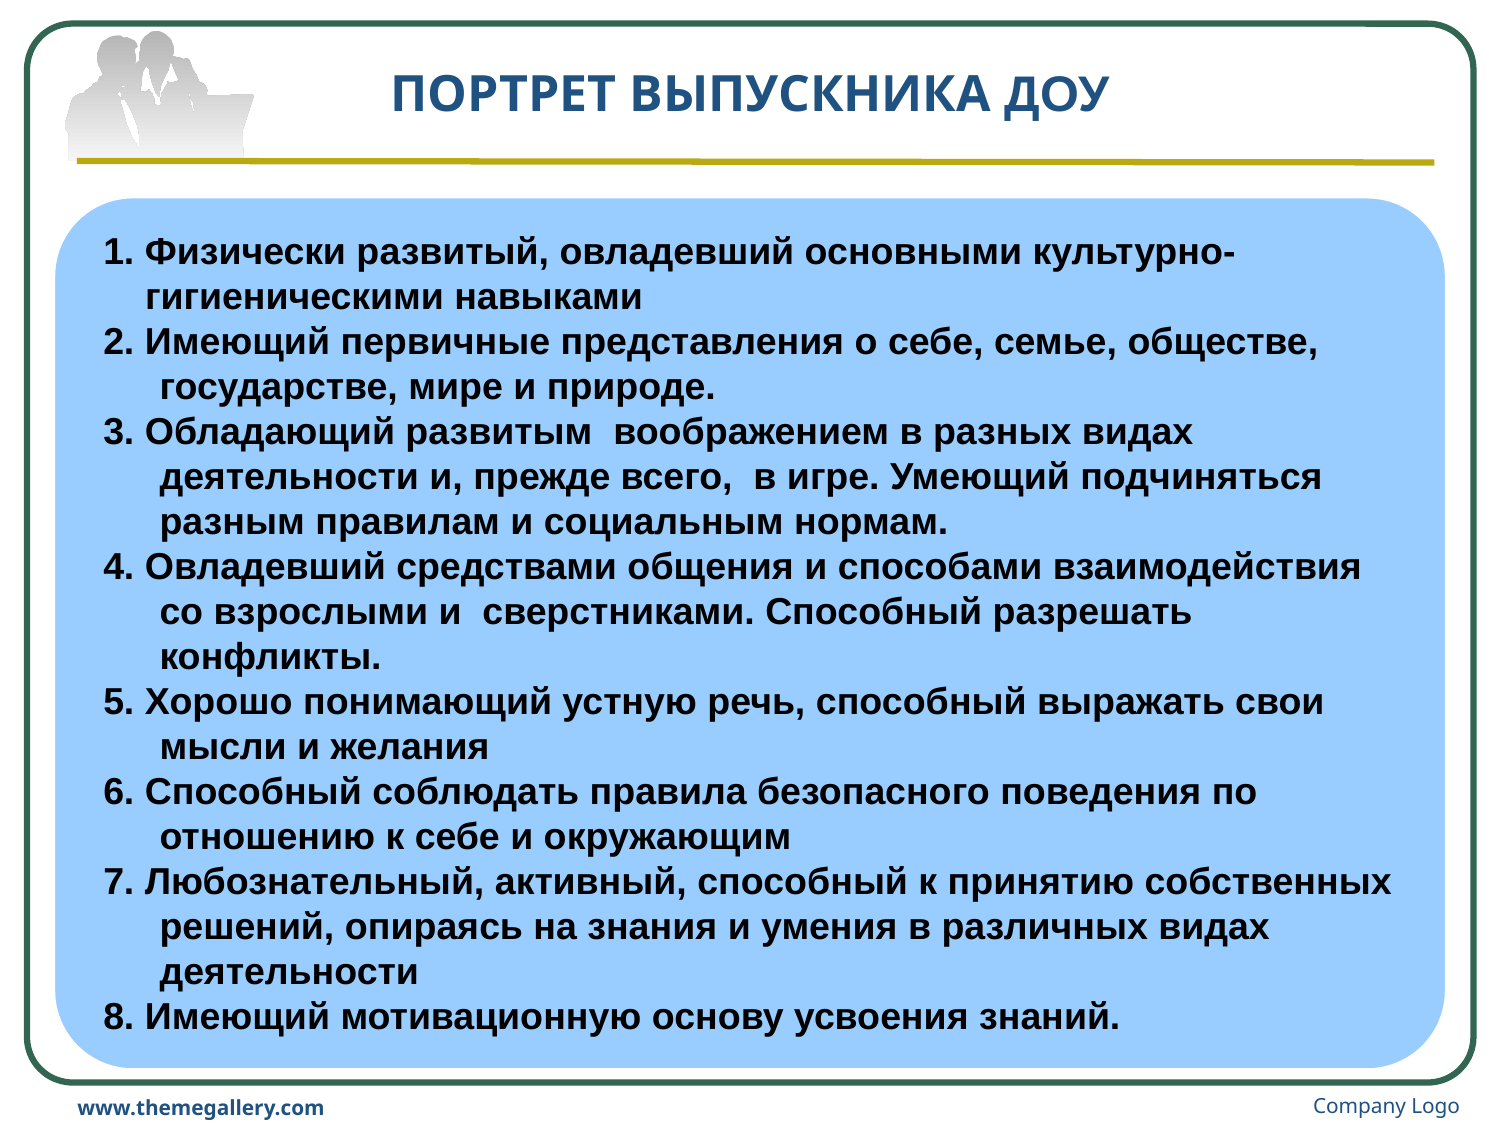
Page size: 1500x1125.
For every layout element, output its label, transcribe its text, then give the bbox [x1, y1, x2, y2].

title ПОРТРЕТ ВЫПУСКНИКА ДОУ [74, 44, 1426, 138]
footer Company Logo [999, 1084, 1475, 1125]
slide_number www.themegallery.com [62, 1087, 475, 1125]
text_box [53, 196, 1447, 1071]
text_box 1. Физически развитый, овладевший основными культурно- гигиеническими навыками 2. Имеющий первичные представления о себе, семье, обществе, государстве, мире и природе. 3. Обладающий развитым воображением в разных видах деятельности и, прежде всего, в игре. Умеющий подчиняться разным правилам и социальным нормам. 4. Овладевший средствами общения и способами взаимодействия со взрослыми и сверстниками. Способный разрешать конфликты. 5. Хорошо понимающий устную речь, способный выражать свои мысли и желания 6. Способный соблюдать правила безопасного поведения по отношению к себе и окружающим 7. Любознательный, активный, способный к принятию собственных решений, опираясь на знания и умения в различных видах деятельности 8. Имеющий мотивационную основу усвоения знаний. [88, 219, 1412, 1045]
